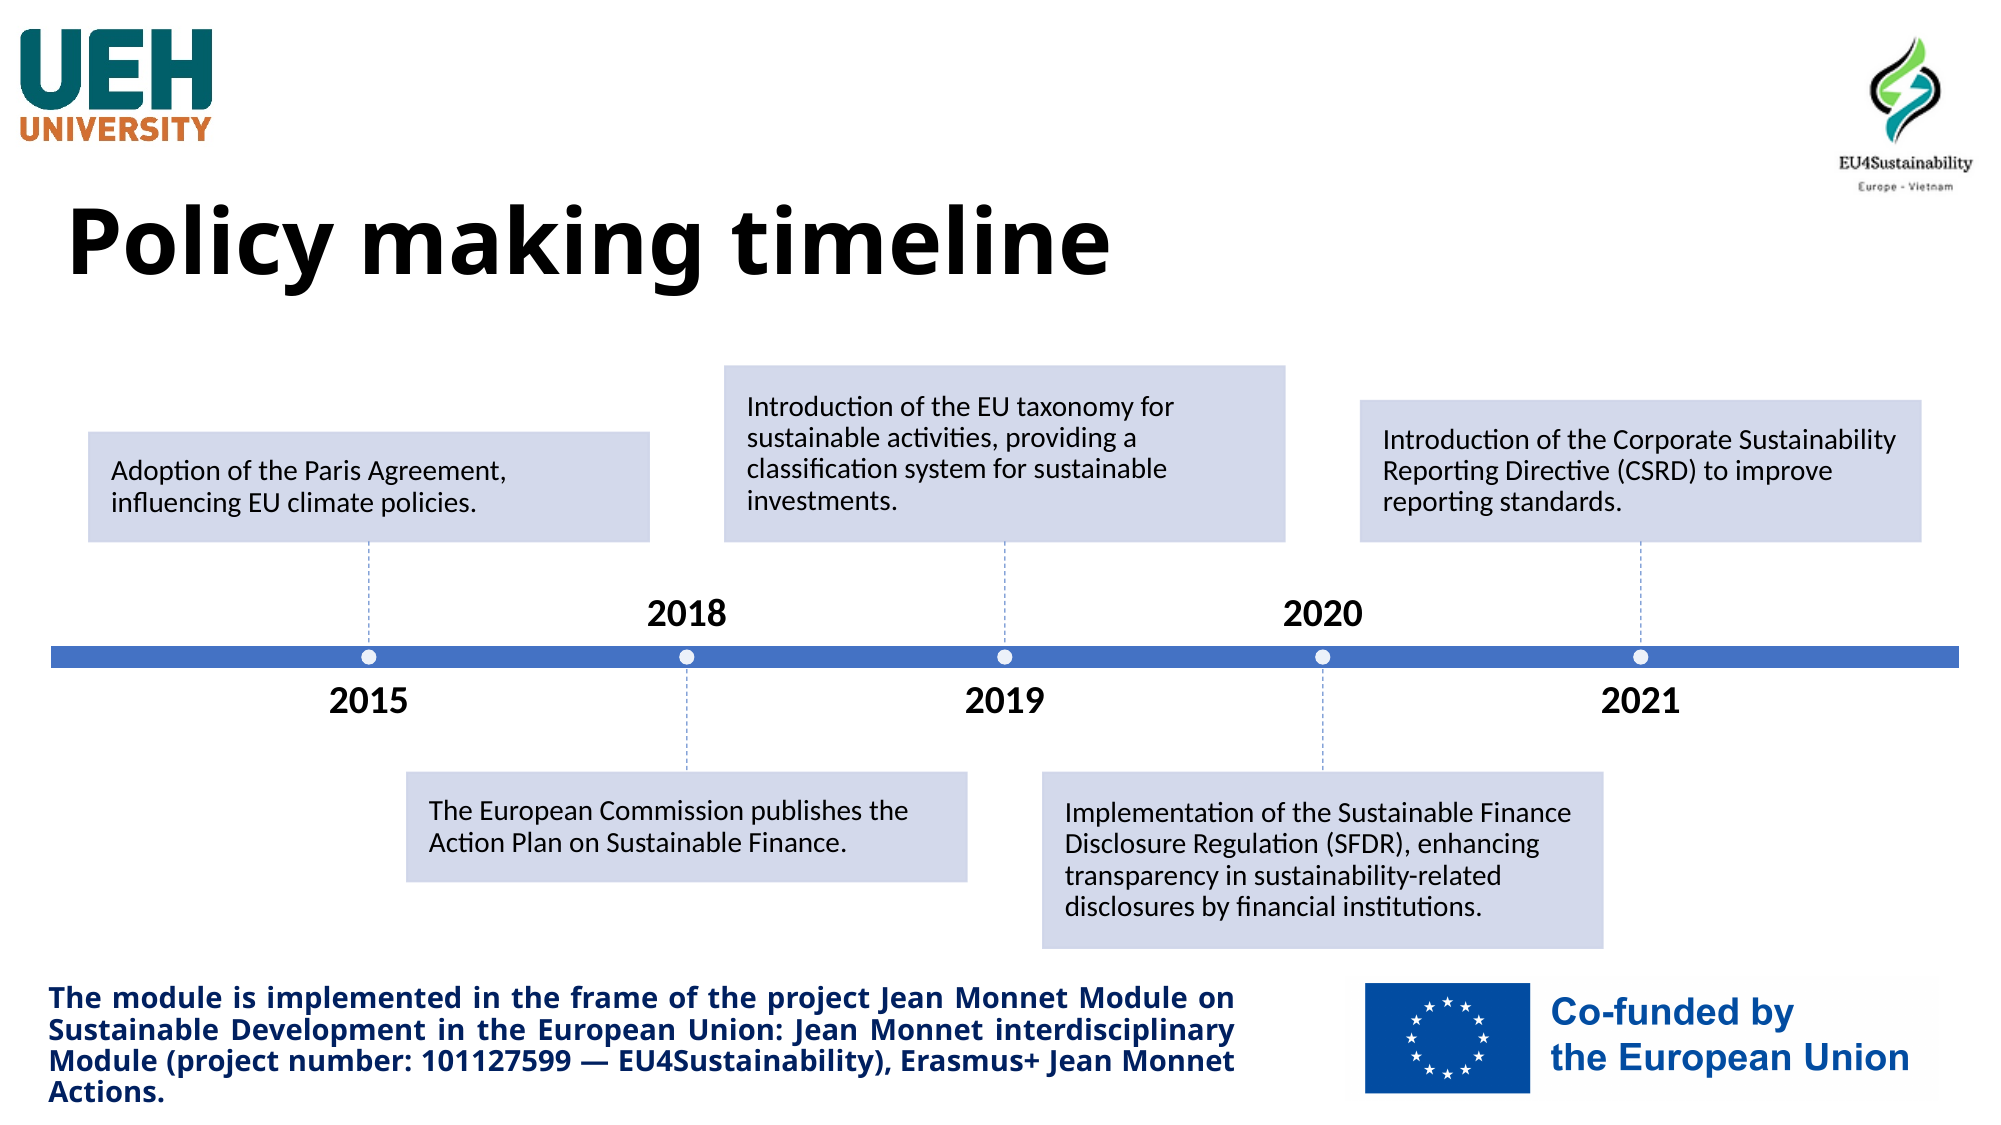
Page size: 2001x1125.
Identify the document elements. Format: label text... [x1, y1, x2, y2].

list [49, 352, 1960, 962]
picture [5, 15, 226, 155]
picture [1812, 20, 2000, 212]
picture [1345, 976, 1939, 1101]
title Policy making timeline [50, 163, 1832, 326]
